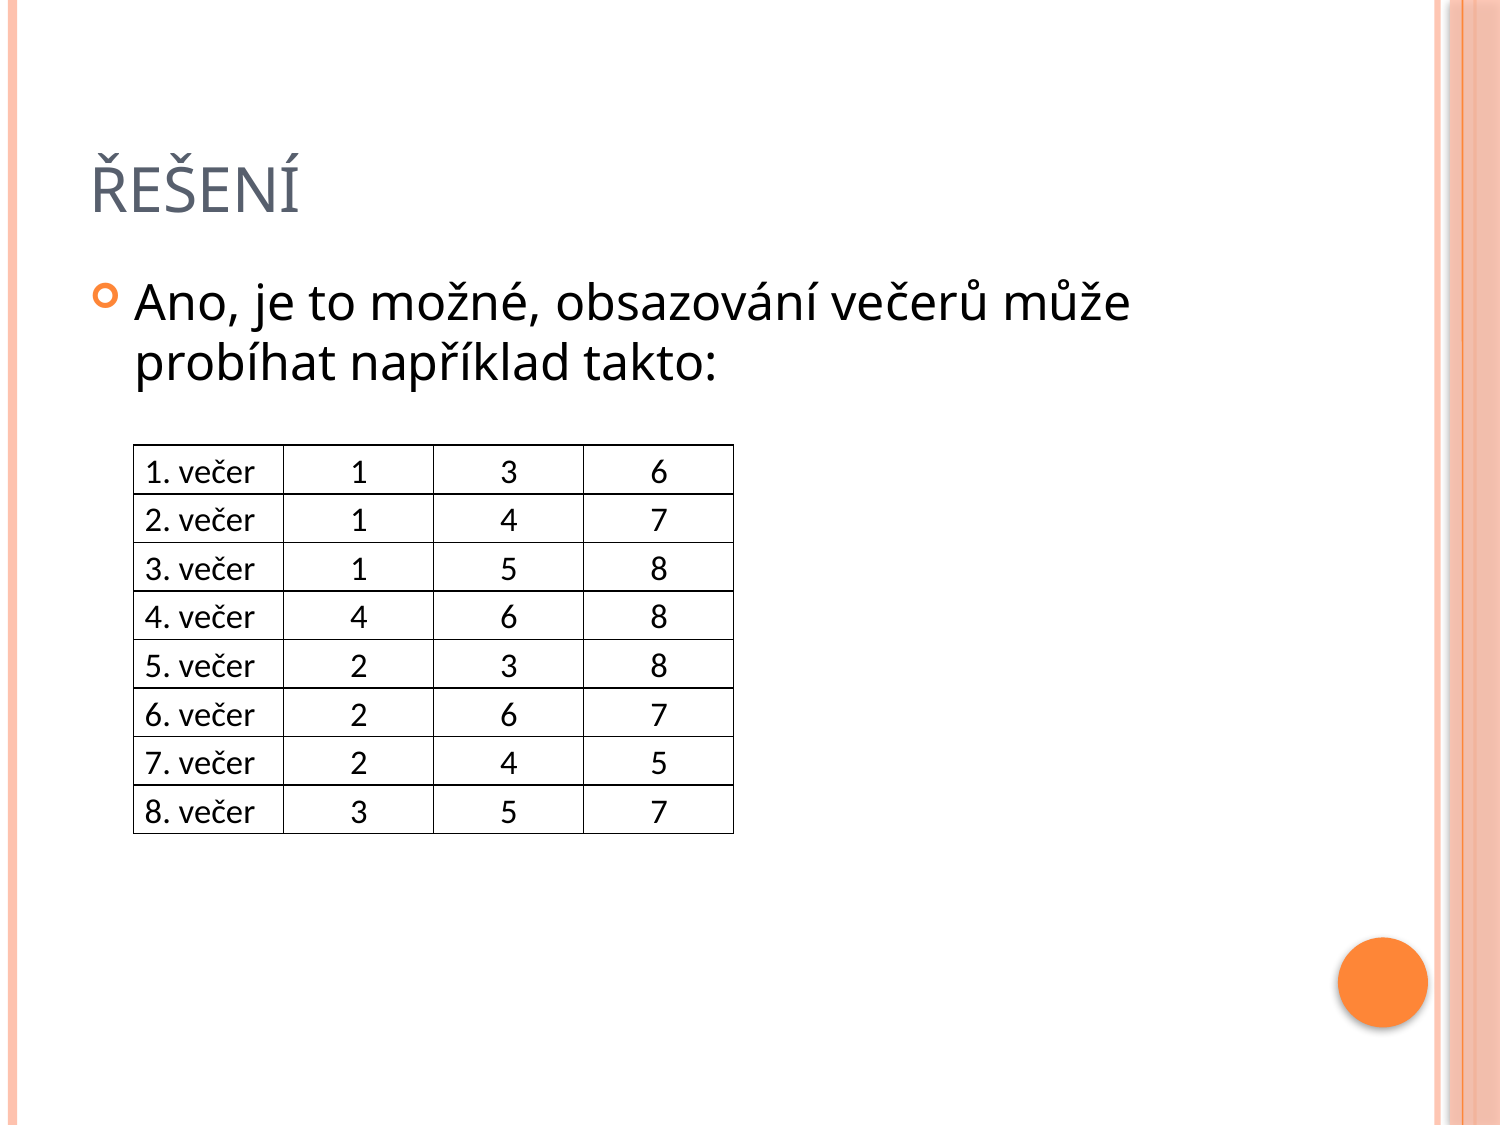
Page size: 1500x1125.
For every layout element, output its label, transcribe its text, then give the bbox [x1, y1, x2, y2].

title Řešení [75, 45, 1300, 233]
picture [123, 443, 745, 836]
list Ano, je to možné, obsazování večerů může probíhat například takto: [75, 262, 1300, 1062]
